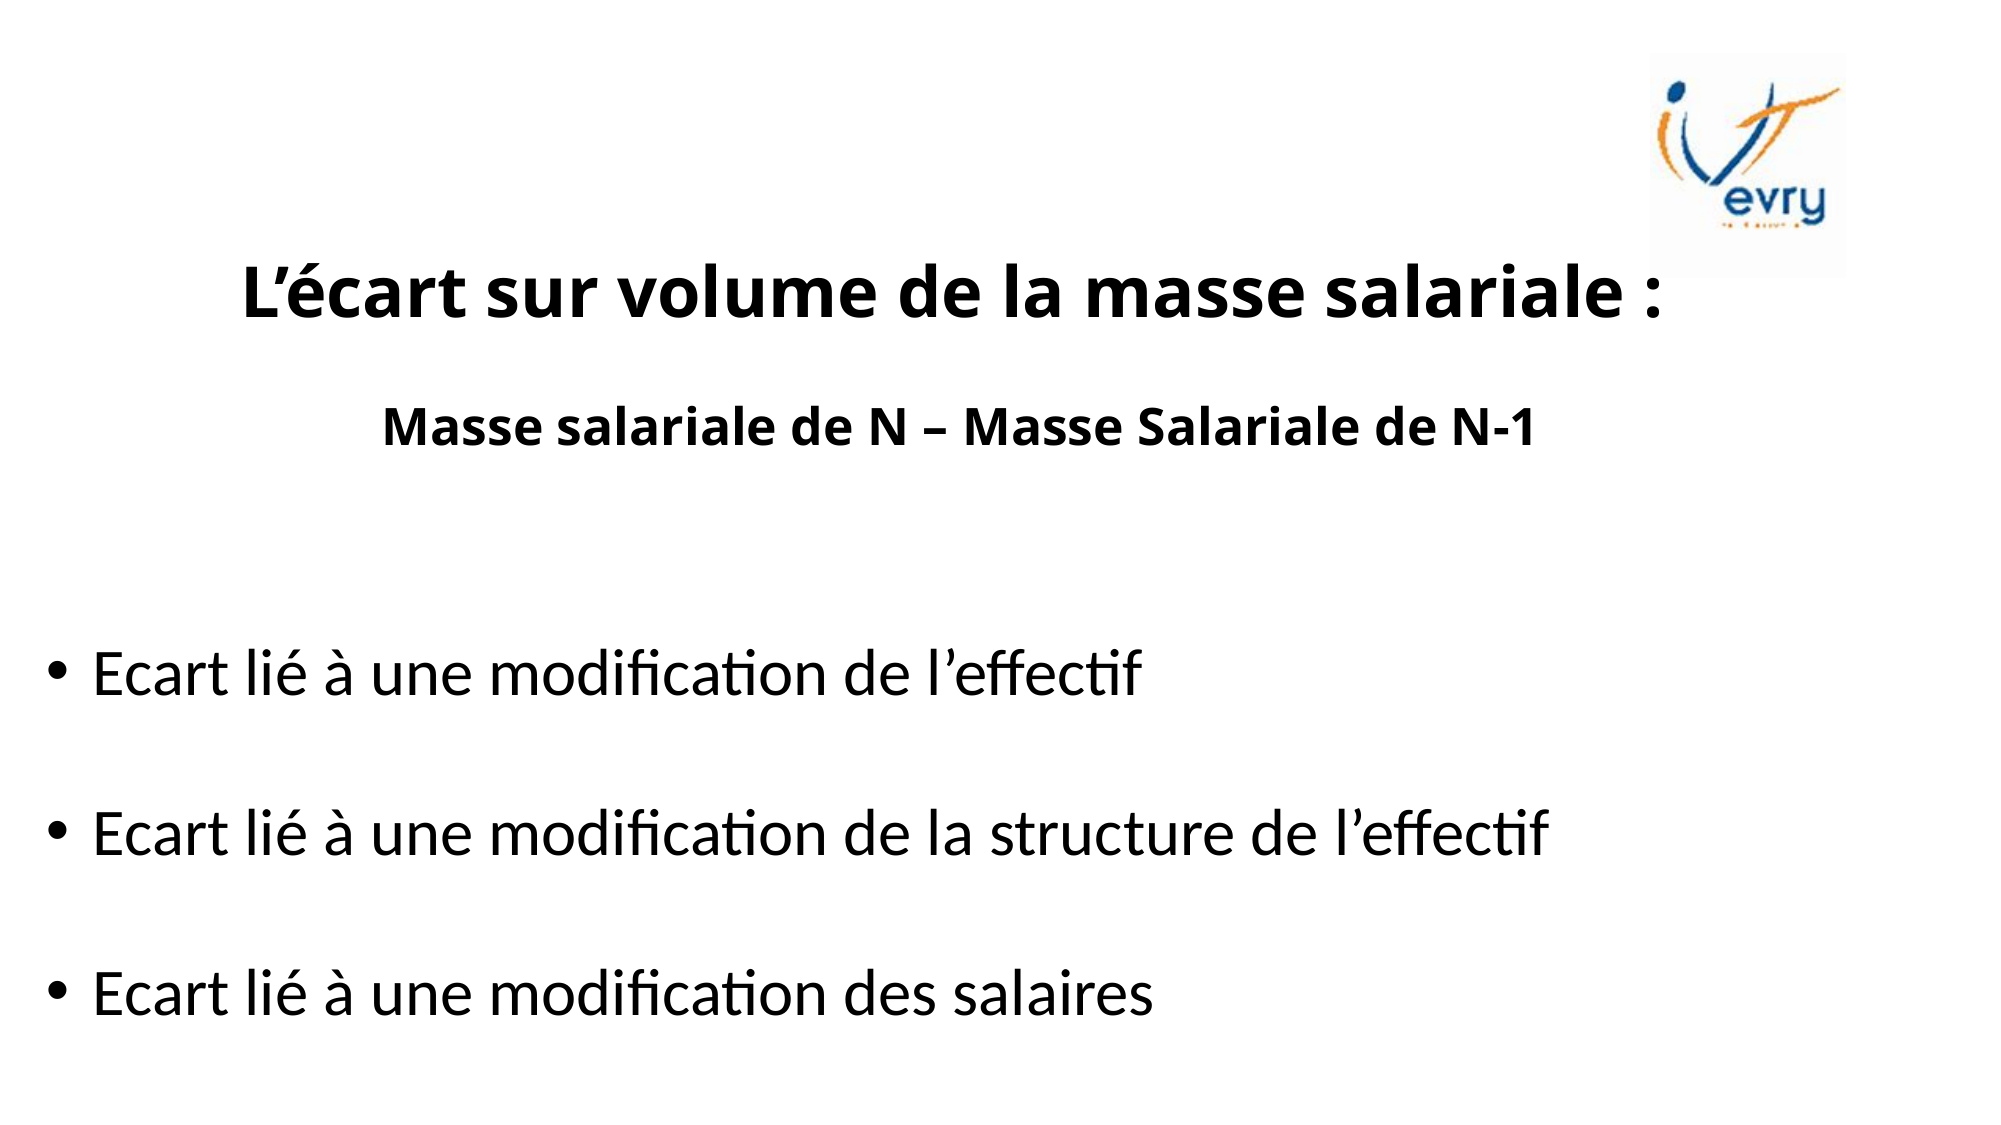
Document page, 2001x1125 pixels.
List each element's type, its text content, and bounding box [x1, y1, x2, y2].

picture [1649, 53, 1846, 278]
text_box Ecart lié à une modification de l’effectif Ecart lié à une modification de la structure de l’effectif Ecart lié à une modification des salaires [31, 541, 1977, 1037]
title L’écart sur volume de la masse salariale : Masse salariale de N – Masse Salariale de N-1 [98, 247, 1824, 466]
